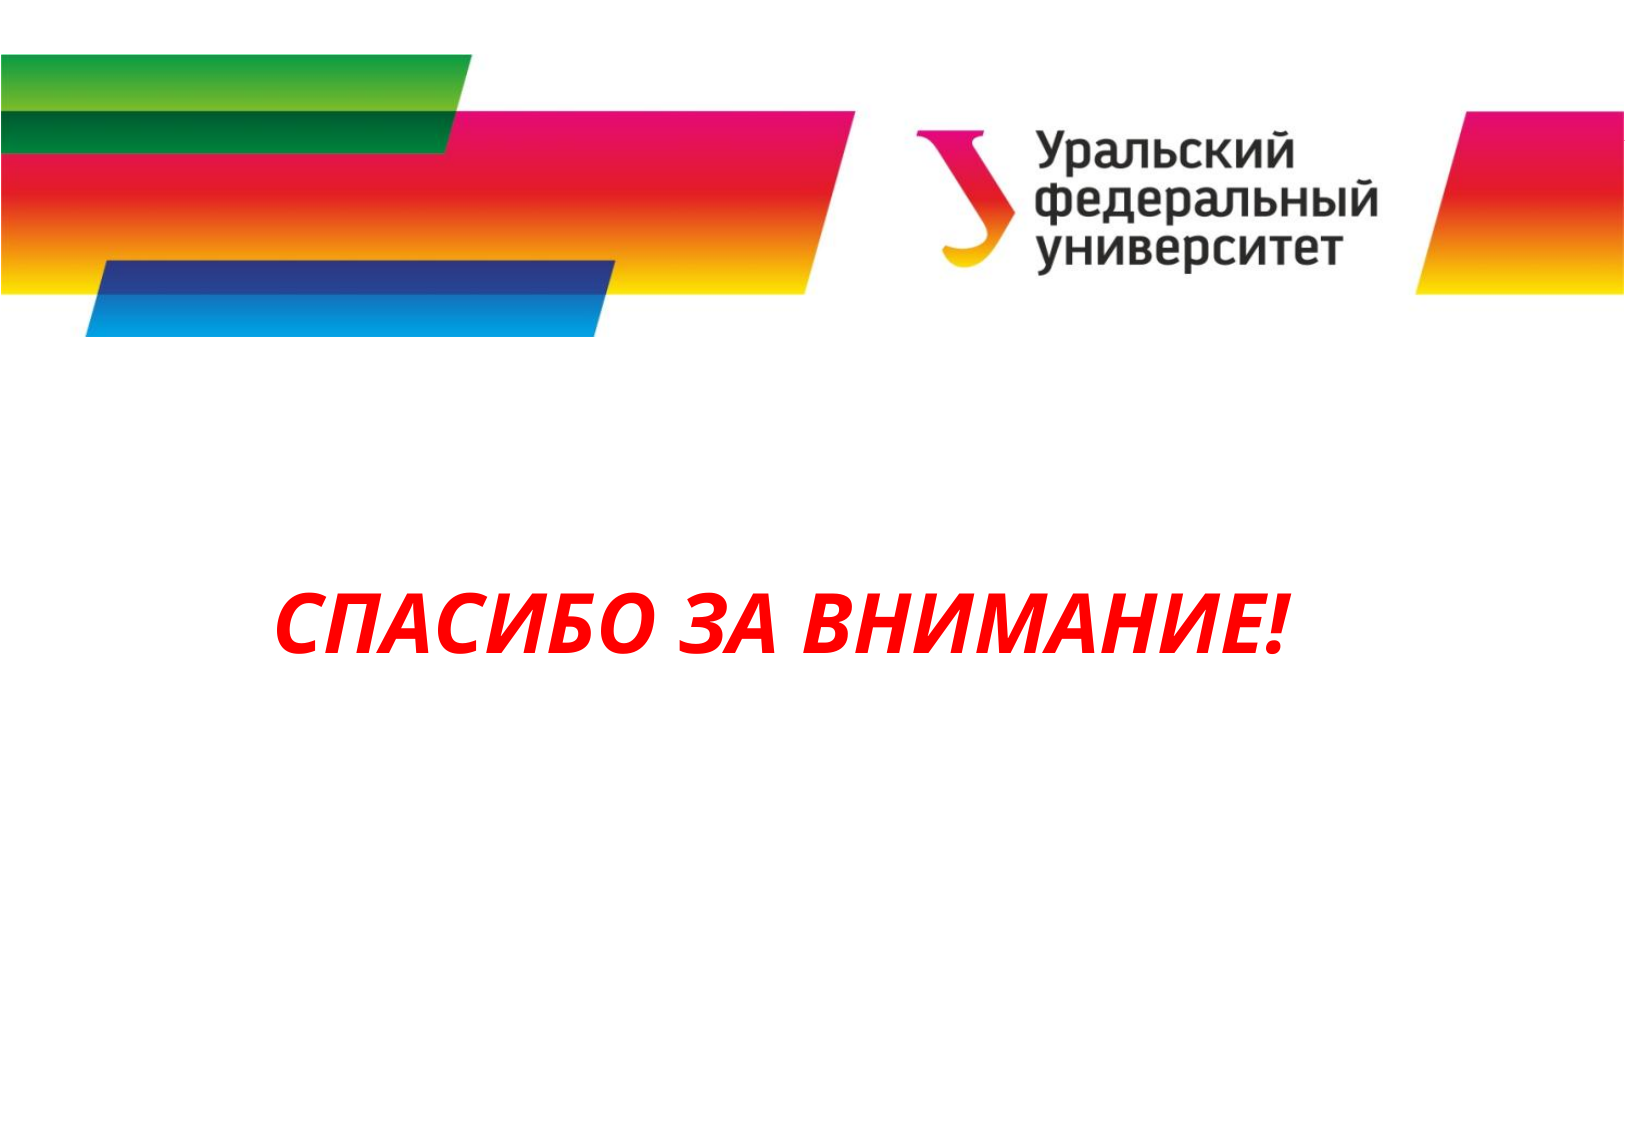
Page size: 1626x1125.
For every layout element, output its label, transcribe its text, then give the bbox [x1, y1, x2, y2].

text_box СПАСИБО ЗА ВНИМАНИЕ! [257, 562, 1305, 678]
picture [0, 46, 1625, 337]
